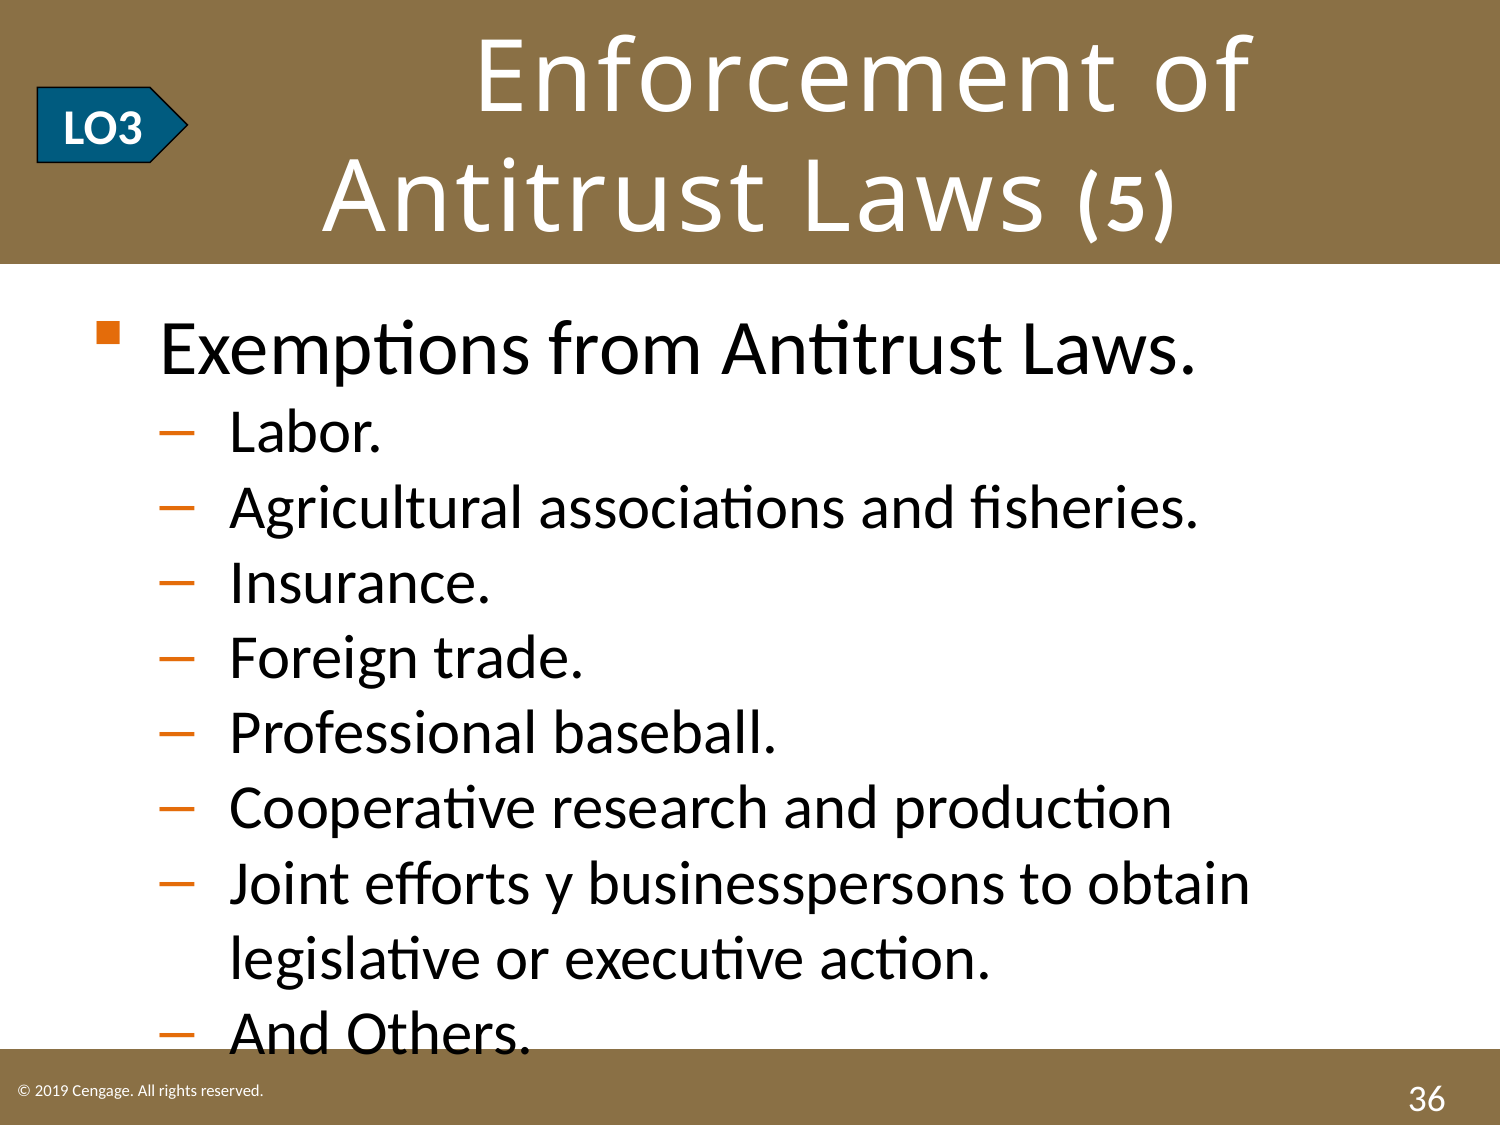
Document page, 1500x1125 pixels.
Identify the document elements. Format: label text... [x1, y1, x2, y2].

slide_number 36 [1110, 1074, 1461, 1119]
list Exemptions from Antitrust Laws. Labor. Agricultural associations and fisheries. Insurance. Foreign trade. Professional baseball. Cooperative research and production Joint efforts y businesspersons to obtain legislative or executive action. And Others. [75, 287, 1500, 1075]
title LO3 Enforcement of Antitrust Laws (5) [0, 0, 1500, 264]
text_box LO3 [37, 87, 188, 163]
